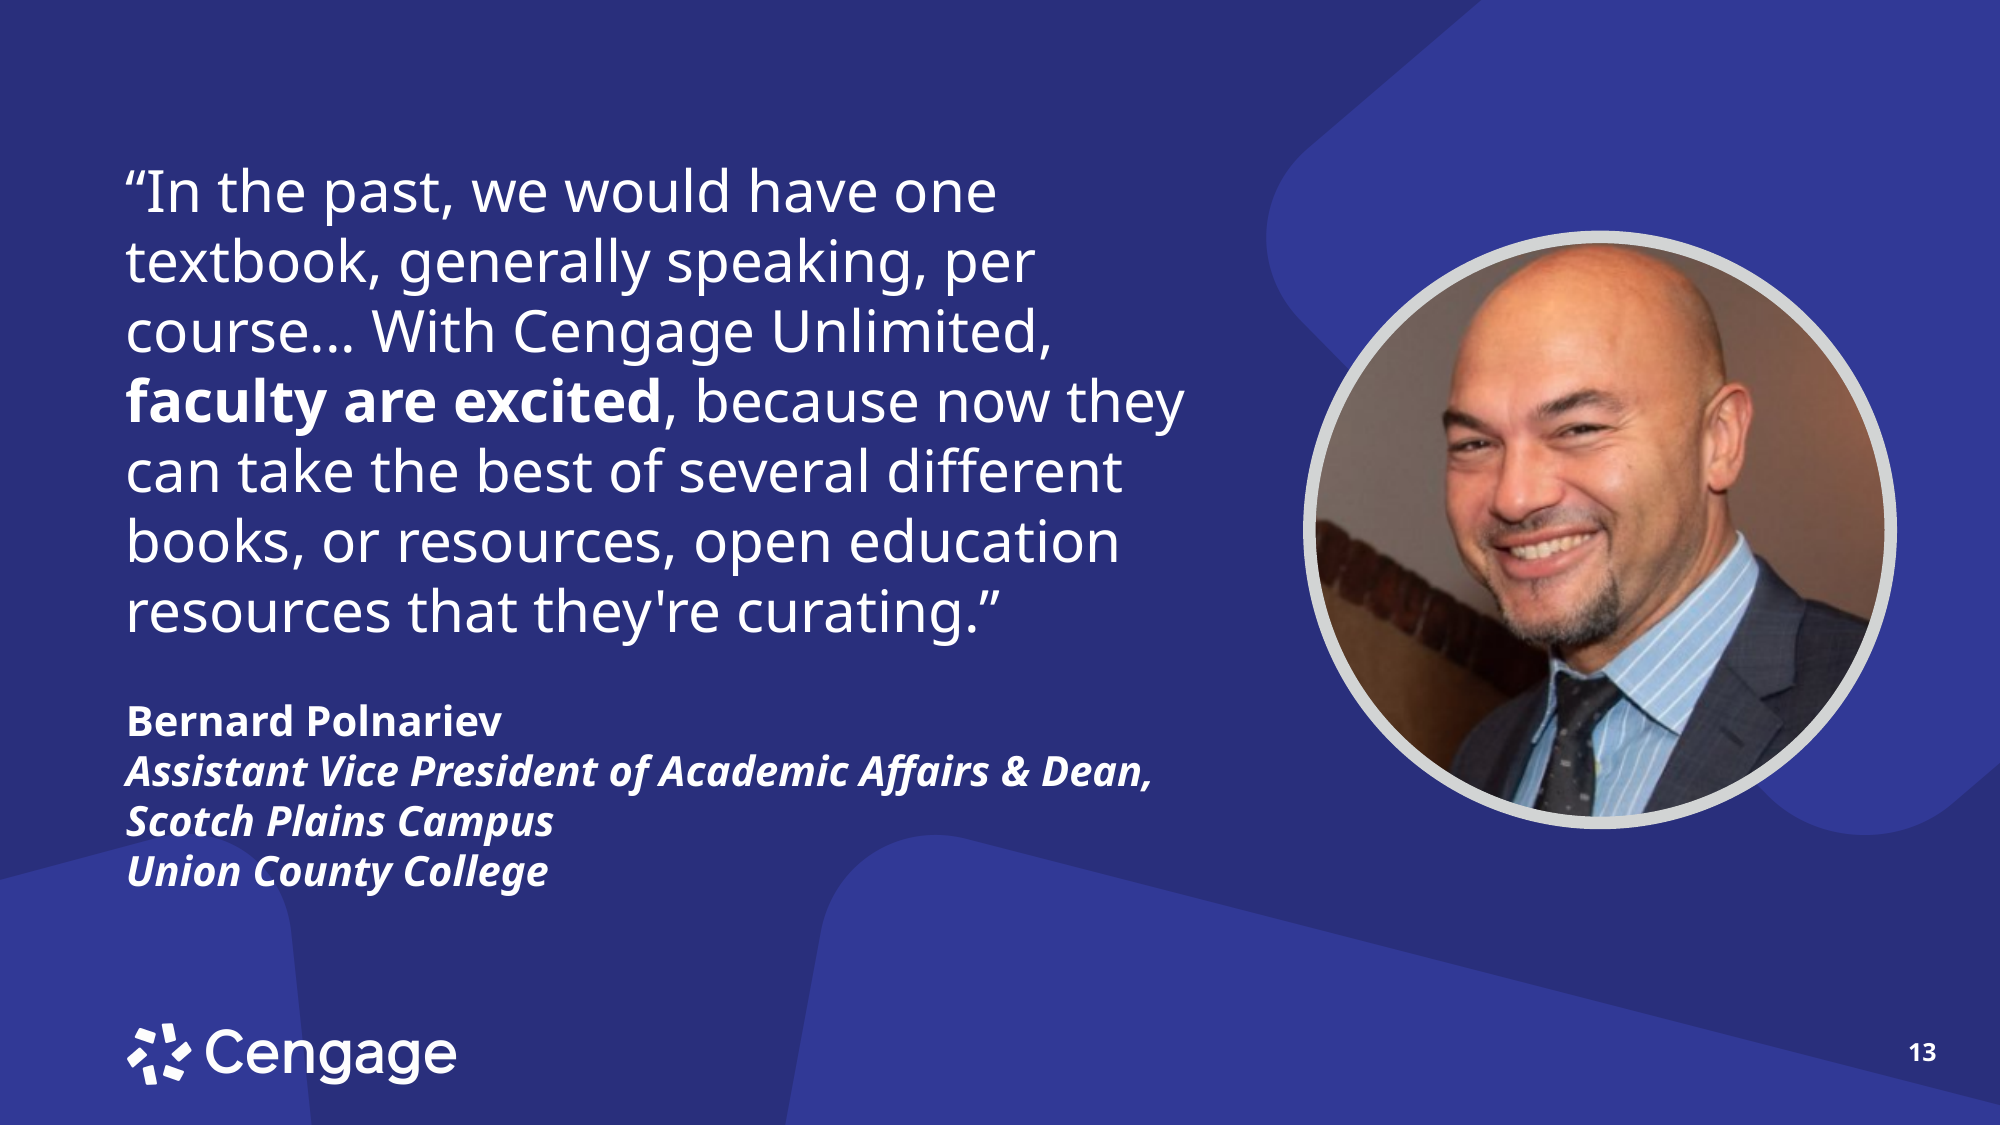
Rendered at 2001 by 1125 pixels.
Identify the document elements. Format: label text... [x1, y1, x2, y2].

picture [0, 0, 2000, 1125]
slide_number 13 [1486, 1023, 1937, 1084]
title “In the past, we would have one textbook, generally speaking, per course... With Cengage Unlimited, faculty are excited, because now they can take the best of several different books, or resources, open education resources that they're curating.” [125, 259, 1256, 652]
subtitle Bernard Polnariev Assistant Vice President of Academic Affairs & Dean, Scotch Plains Campus Union County College [125, 687, 1256, 959]
